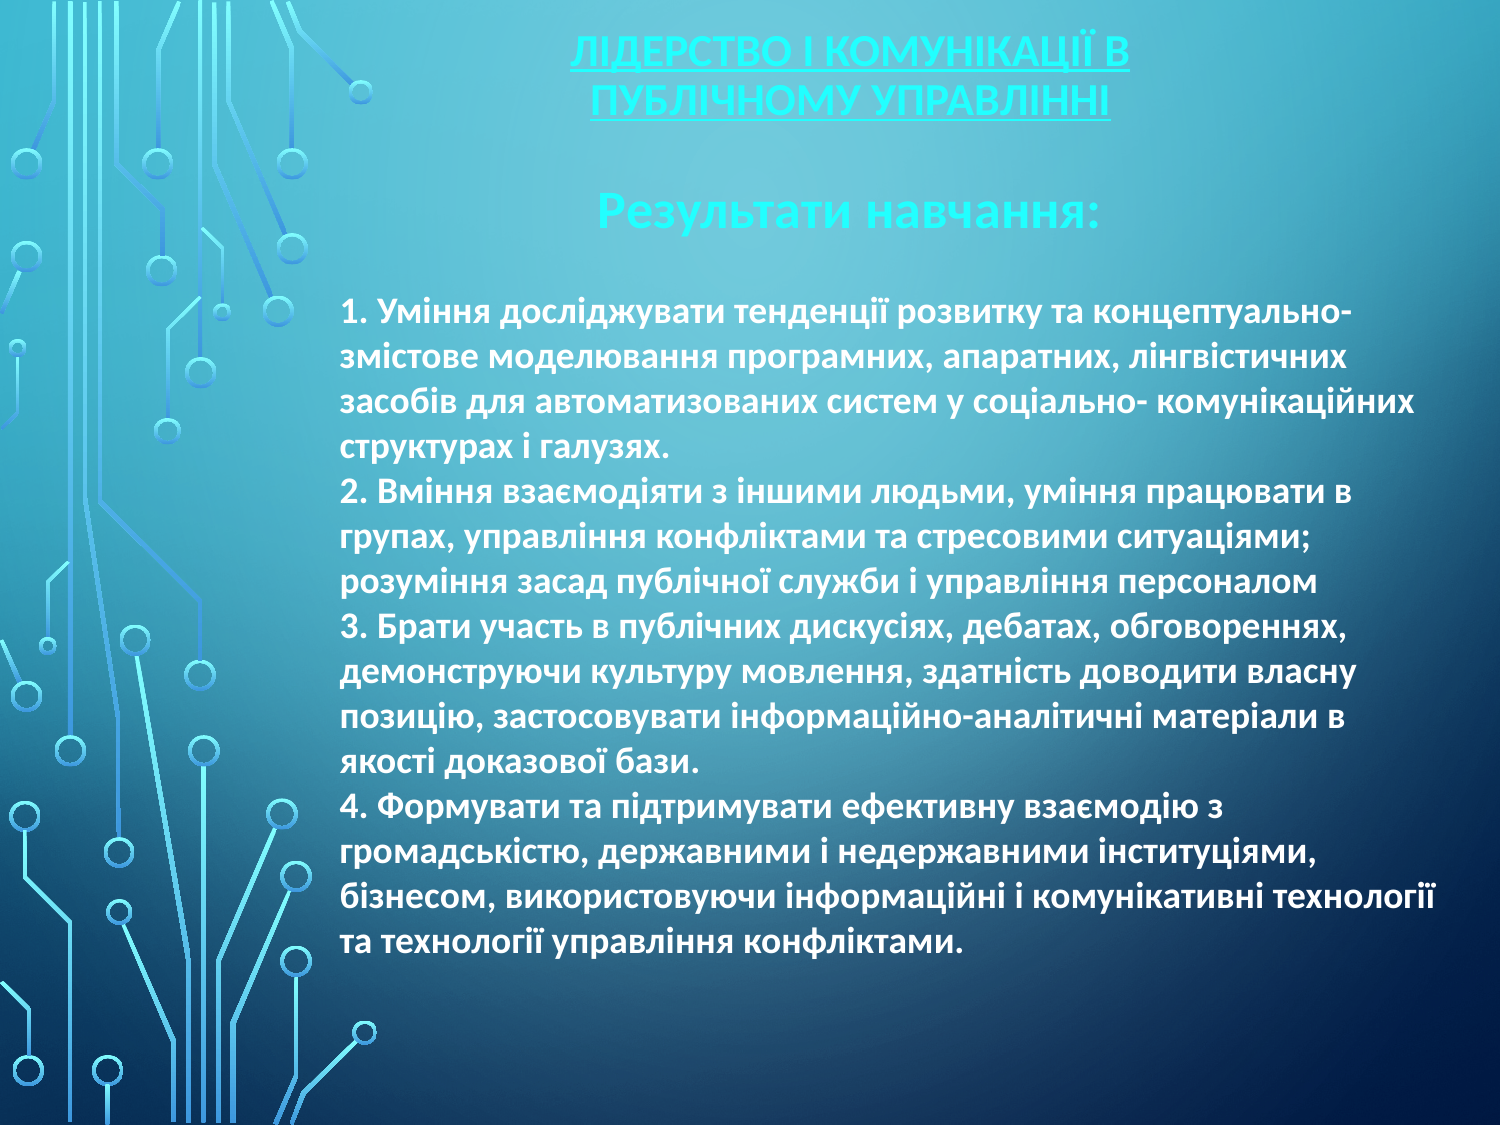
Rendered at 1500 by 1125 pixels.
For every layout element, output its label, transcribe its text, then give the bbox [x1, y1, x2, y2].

text_box Результати навчання: [562, 172, 1139, 242]
title Лідерство і комунікації в публічному управлінні [419, 36, 1282, 116]
text_box 1. Уміння досліджувати тенденції розвитку та концептуально-змістове моделювання програмних, апаратних, лінгвістичних засобів для автоматизованих систем у соціально- комунікаційних структурах і галузях. 2. Вміння взаємодіяти з іншими людьми, уміння працювати в групах, управління конфліктами та стресовими ситуаціями; розуміння засад публічної служби і управління персоналом 3. Брати участь в публічних дискусіях, дебатах, обговореннях, демонструючи культуру мовлення, здатність доводити власну позицію, застосовувати інформаційно-аналітичні матеріали в якості доказової бази. 4. Формувати та підтримувати ефективну взаємодію з громадськістю, державними і недержавними інституціями, бізнесом, використовуючи інформаційні і комунікативні технології та технології управління конфліктами. [324, 278, 1459, 1015]
